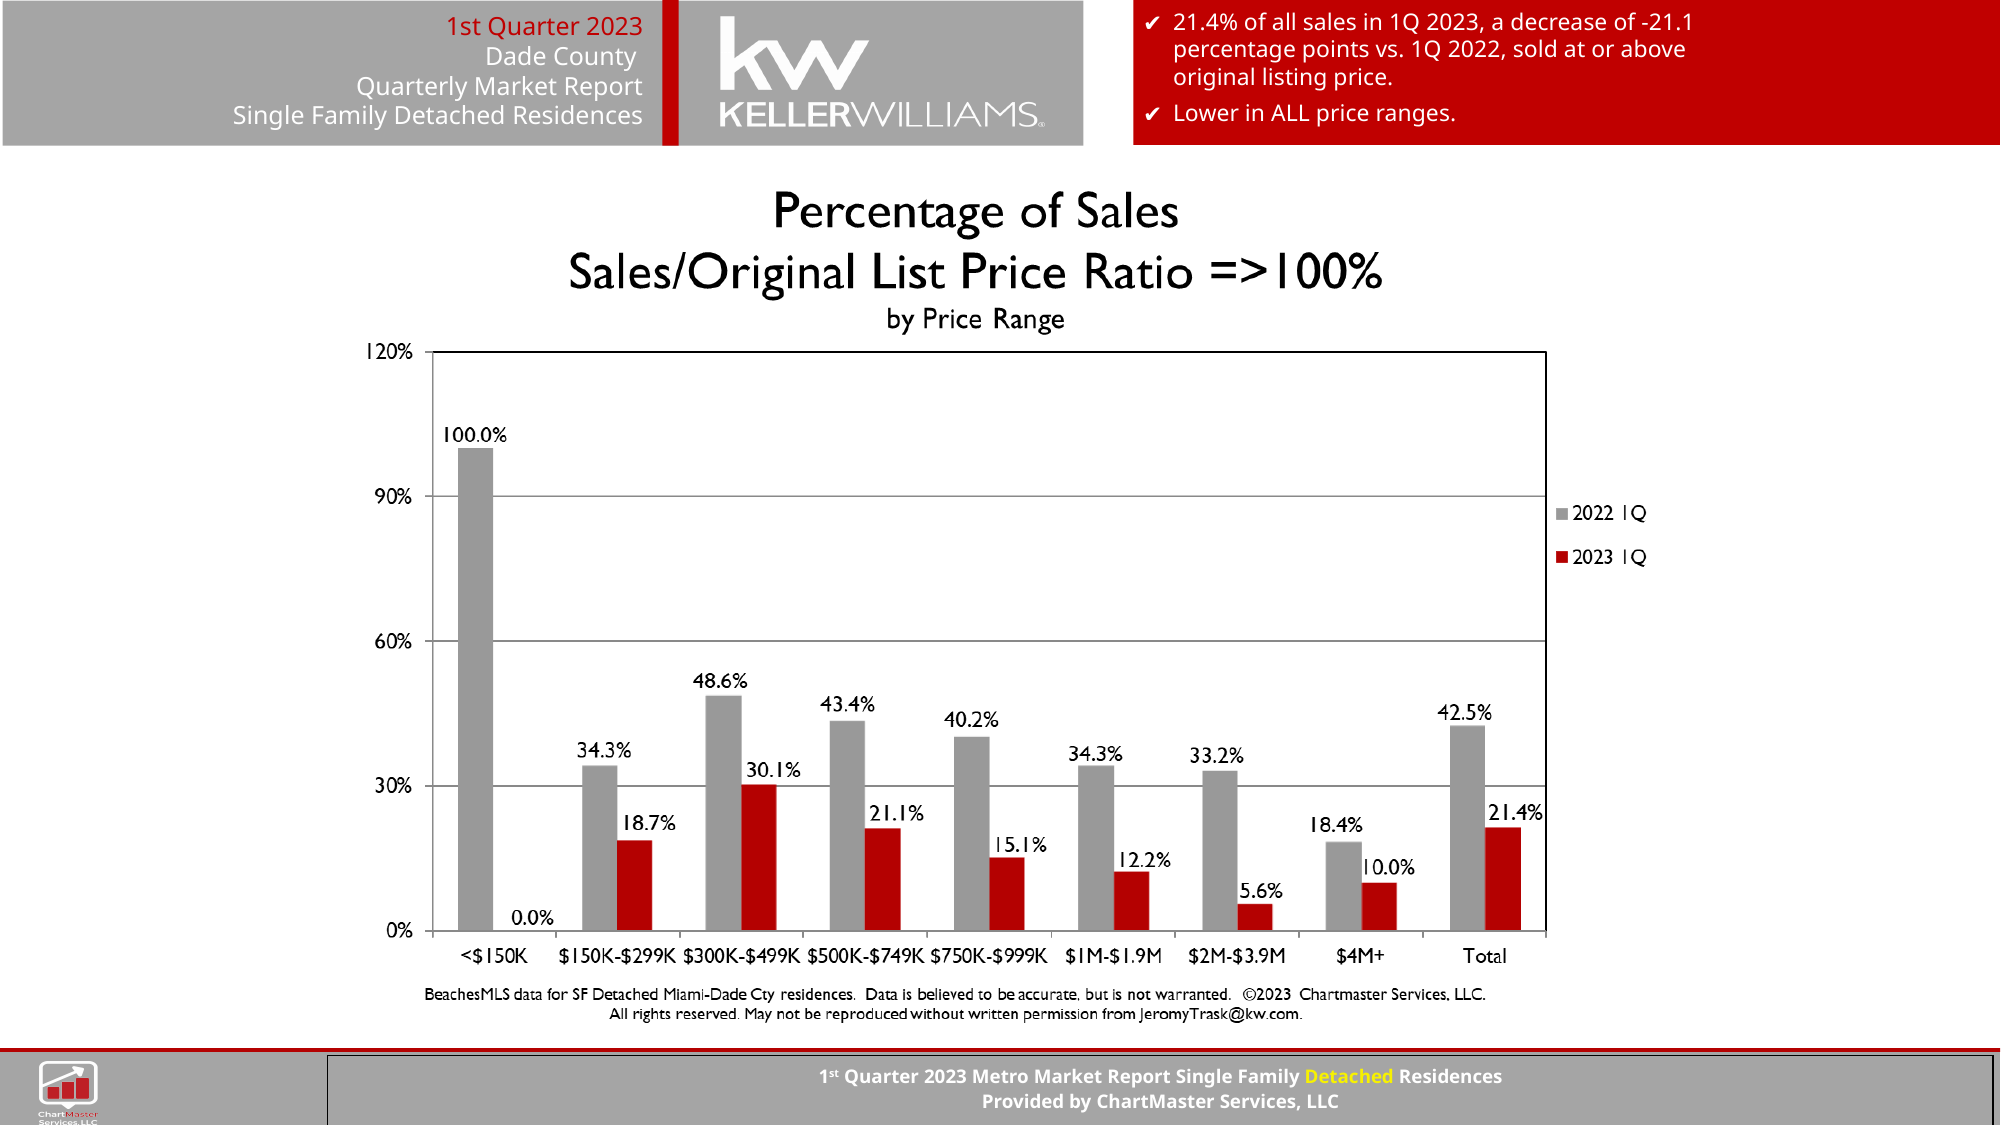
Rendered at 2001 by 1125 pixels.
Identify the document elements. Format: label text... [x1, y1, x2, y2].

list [353, 170, 1661, 1037]
text_box 1st Quarter 2023 Dade County Quarterly Market Report Single Family Detached Residences [7, 2, 659, 138]
list 21.4% of all sales in 1Q 2023, a decrease of -21.1 percentage points vs. 1Q 2022, sold at or above original listing price. Lower in ALL price ranges. [1098, 0, 1725, 142]
picture [38, 1061, 98, 1125]
table_header 1st Quarter 2023 Metro Market Report Single Family Detached Residences Provided by ChartMaster Services, LLC [328, 1056, 1992, 1125]
picture [720, 16, 1045, 127]
